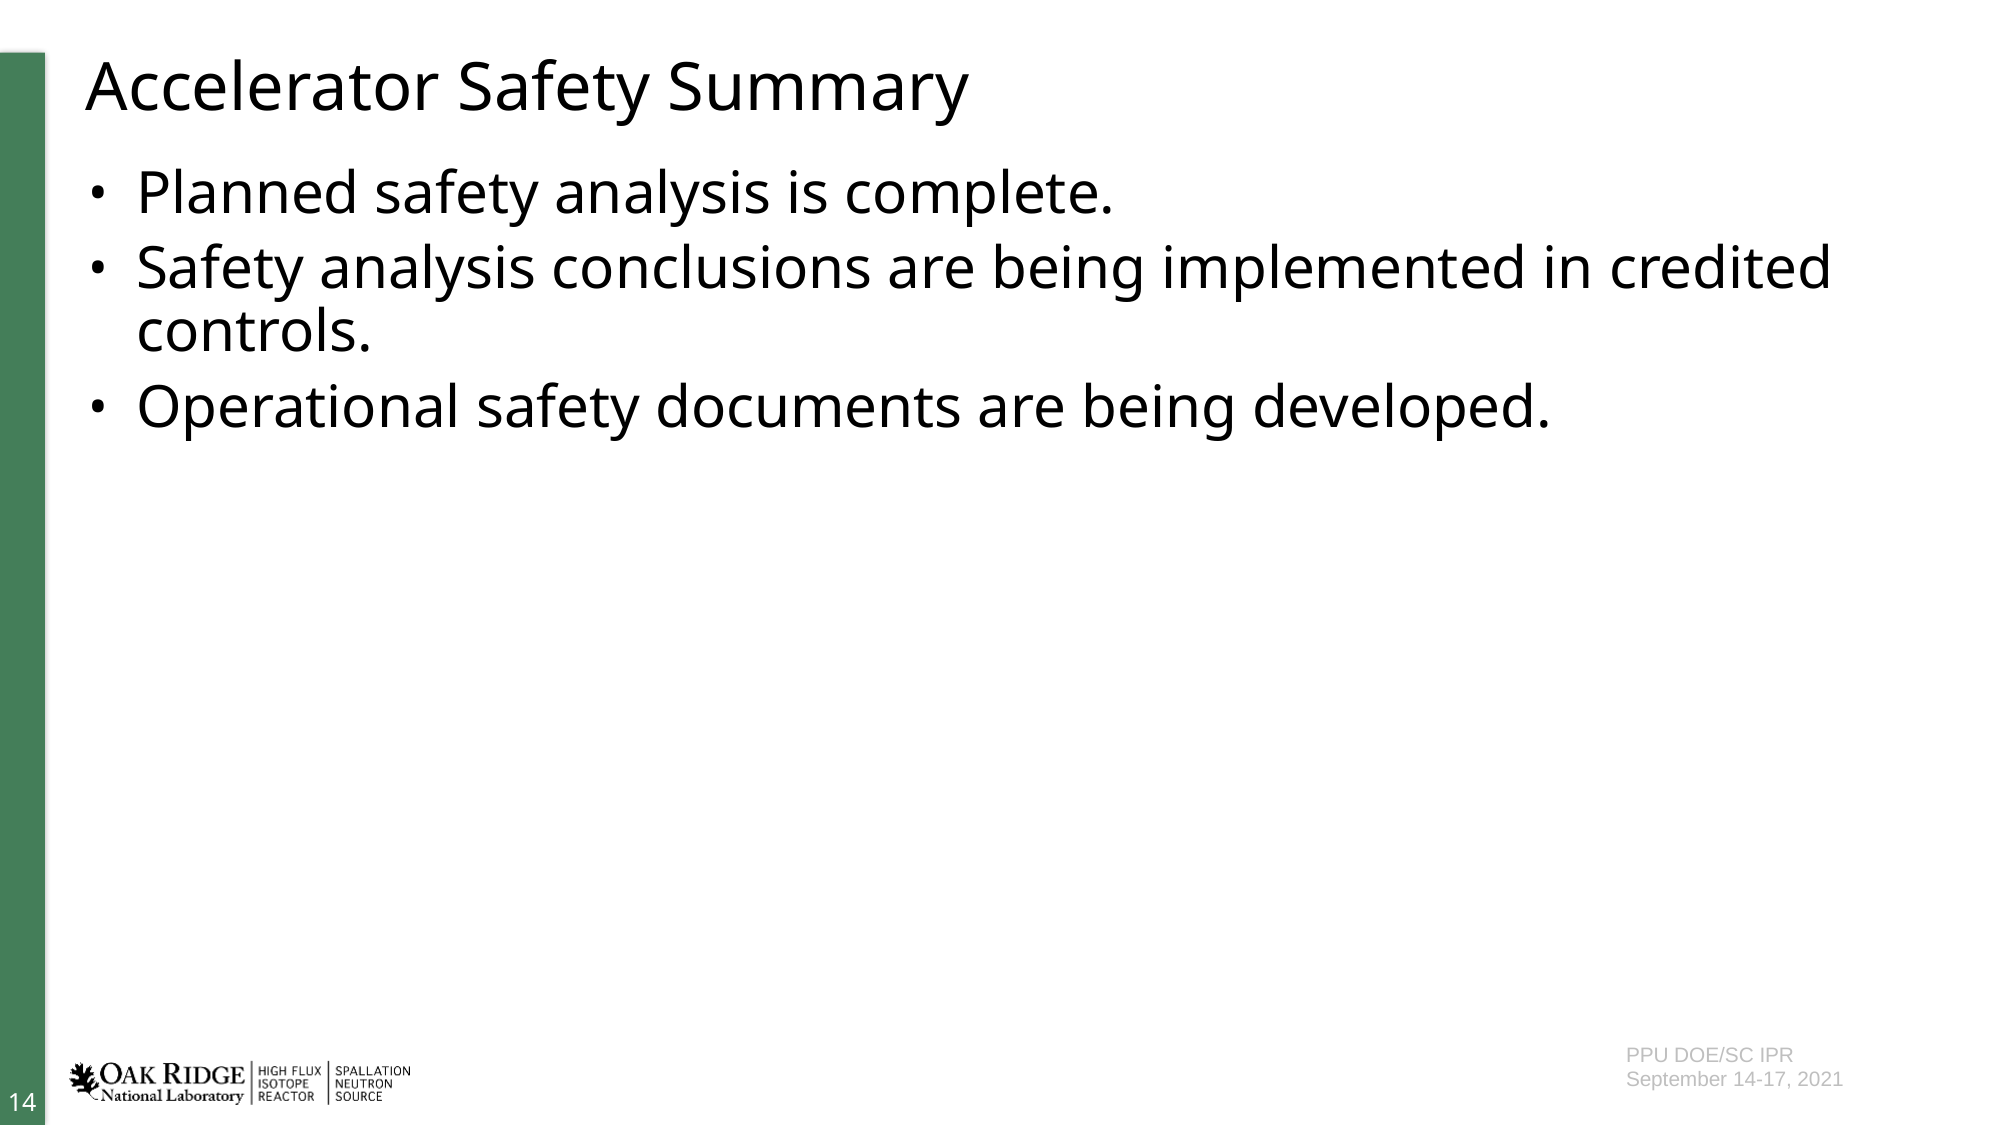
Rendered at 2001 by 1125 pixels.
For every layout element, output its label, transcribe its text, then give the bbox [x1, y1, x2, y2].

picture [66, 1058, 413, 1108]
list Planned safety analysis is complete. Safety analysis conclusions are being implemented in credited controls. Operational safety documents are being developed. [73, 155, 1949, 1035]
title Accelerator Safety Summary [70, 44, 1946, 134]
